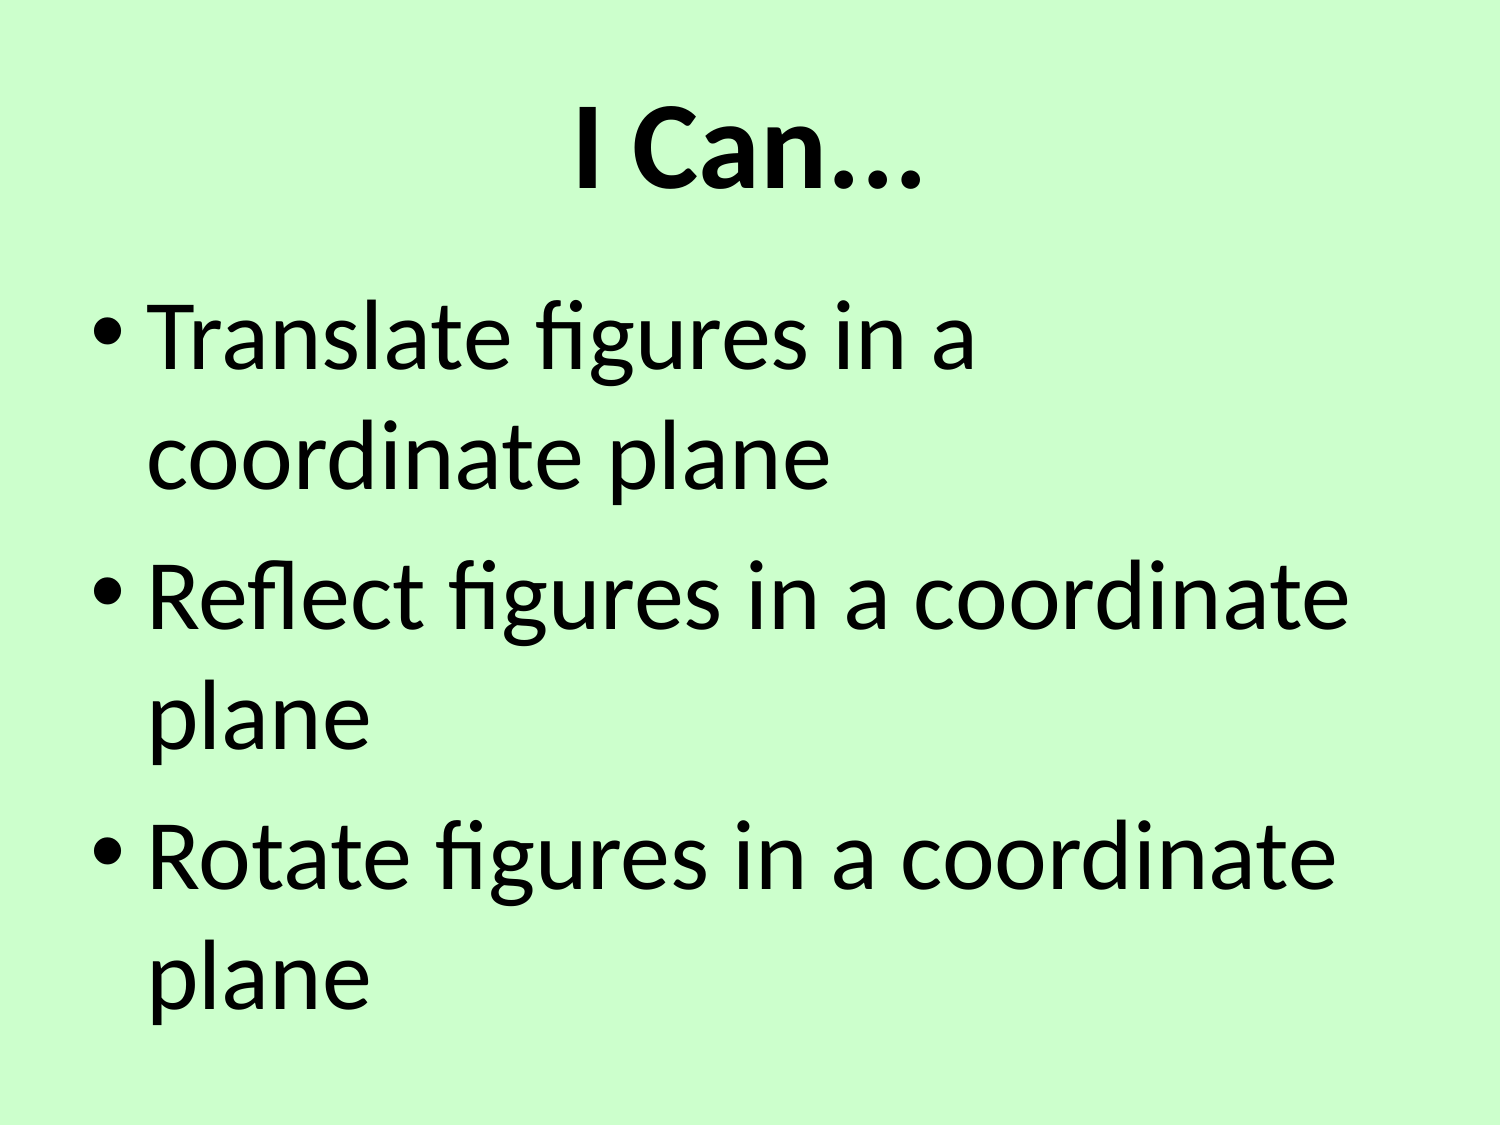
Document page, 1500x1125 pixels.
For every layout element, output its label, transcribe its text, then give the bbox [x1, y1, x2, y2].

title I Can... [75, 45, 1425, 233]
list Translate figures in a coordinate plane Reflect figures in a coordinate plane Rotate figures in a coordinate plane [75, 262, 1425, 1005]
